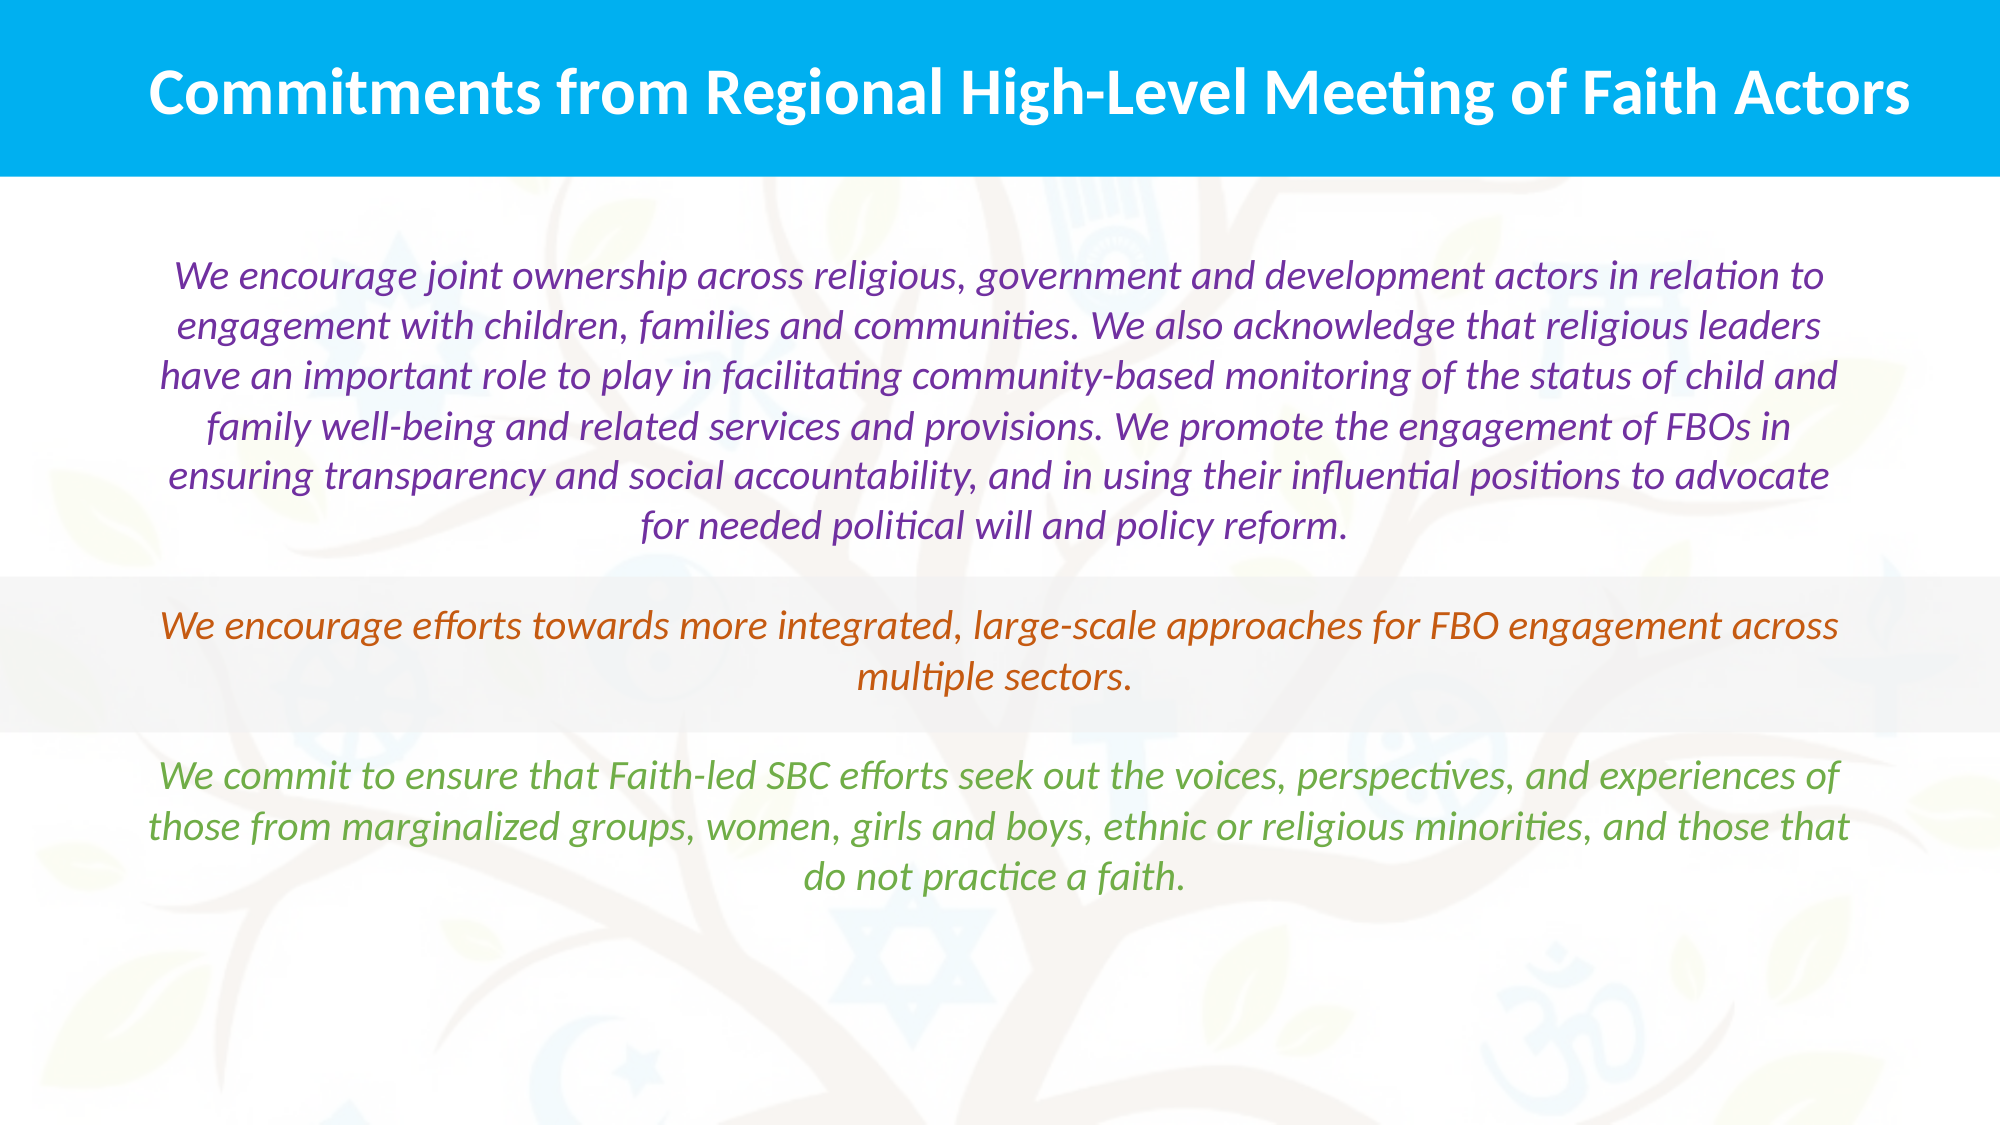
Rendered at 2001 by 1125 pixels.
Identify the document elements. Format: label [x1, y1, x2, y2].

text_box [0, 0, 2000, 1125]
